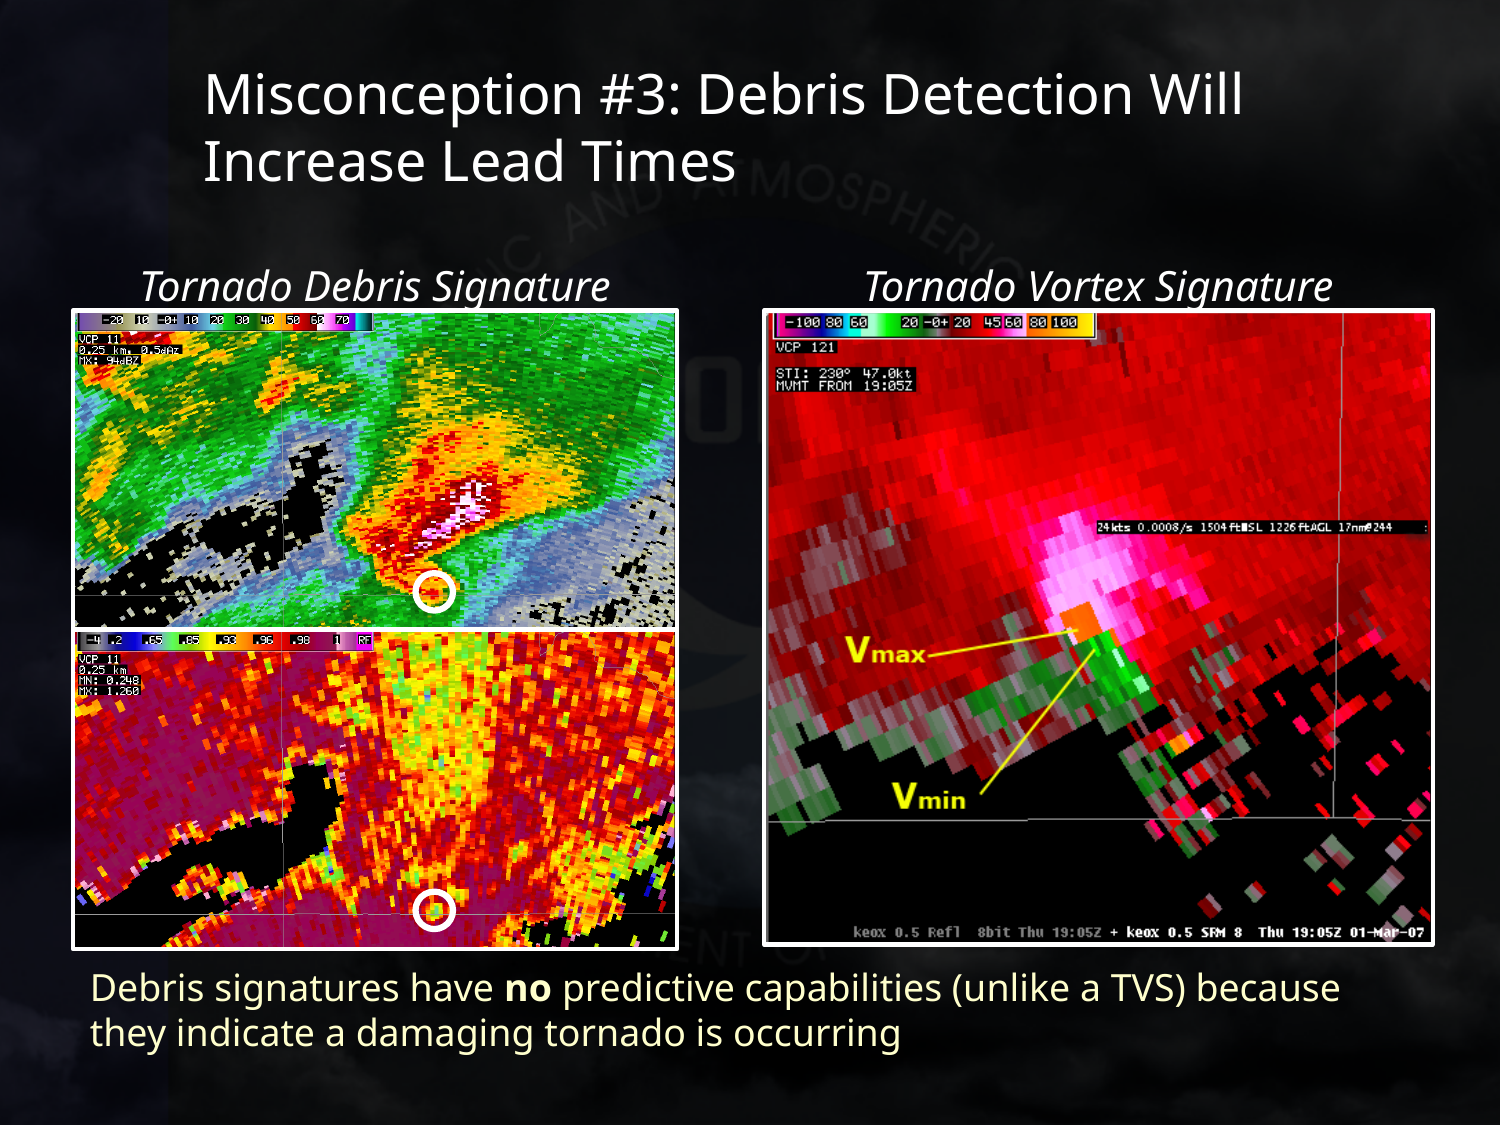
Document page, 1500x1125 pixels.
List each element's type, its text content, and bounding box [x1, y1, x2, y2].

title Misconception #3: Debris Detection Will Increase Lead Times [188, 50, 1344, 200]
list Tornado Debris Signature [75, 251, 675, 308]
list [74, 631, 676, 948]
list Tornado Vortex Signature [766, 251, 1430, 308]
text_box Debris signatures have no predictive capabilities (unlike a TVS) because they indicate a damaging tornado is occurring [74, 956, 1438, 1062]
picture [0, 0, 1500, 1125]
